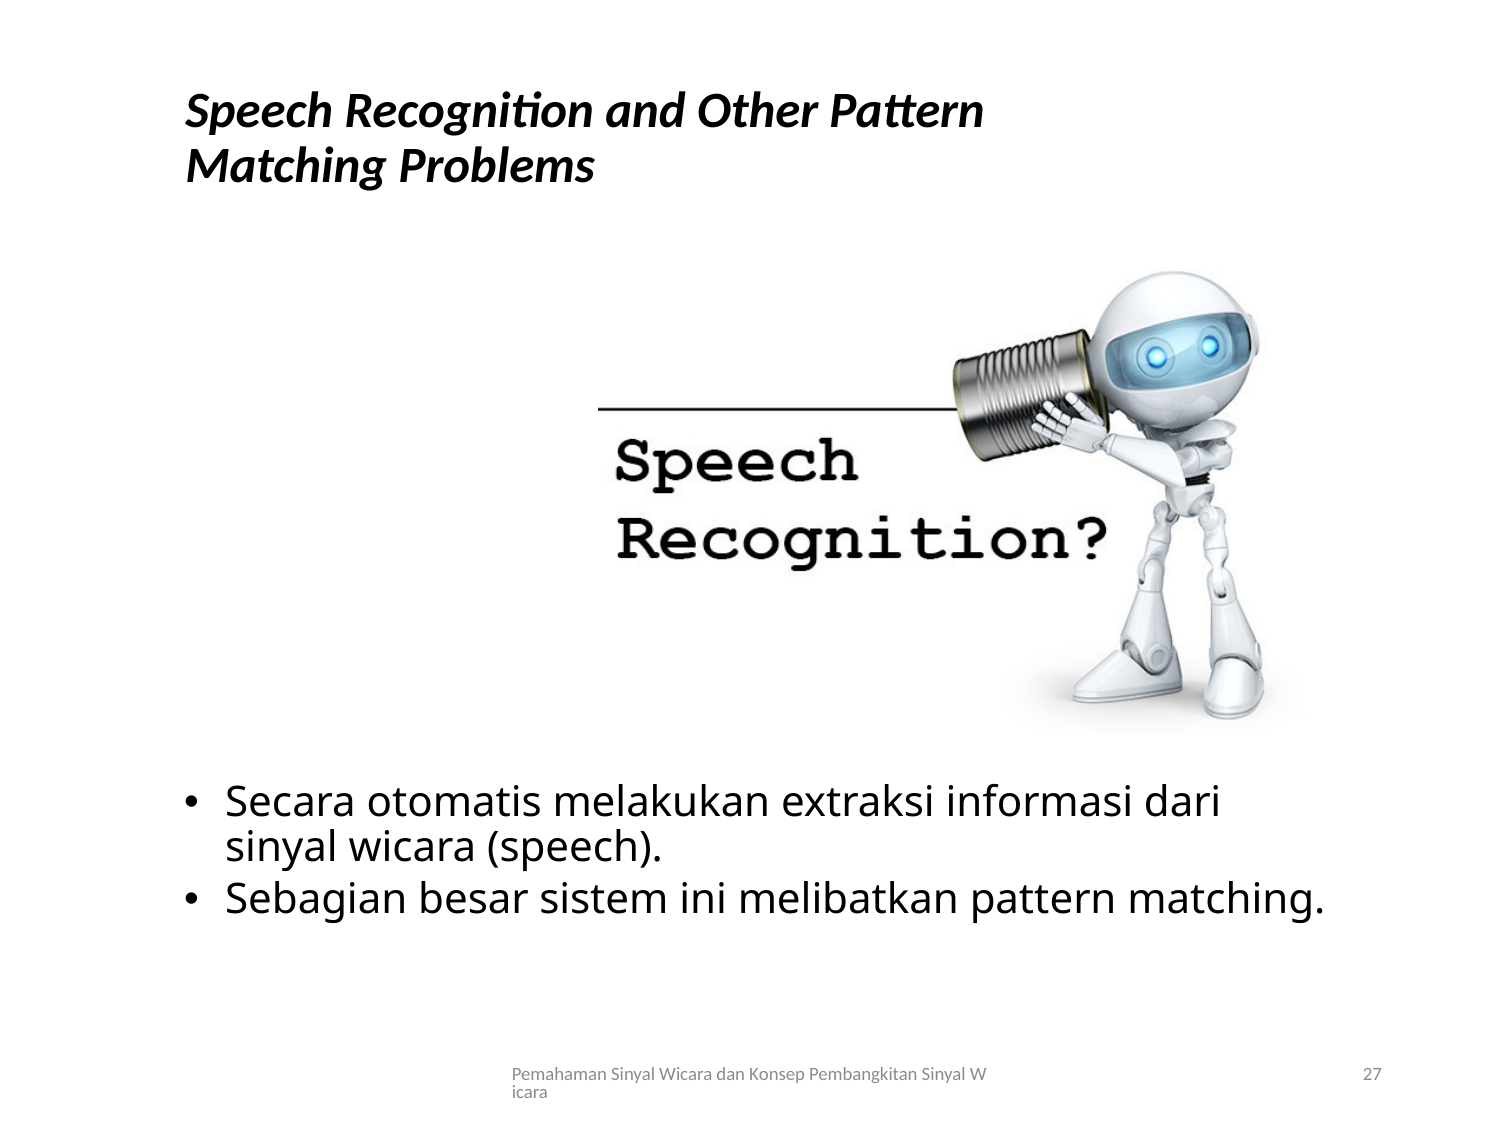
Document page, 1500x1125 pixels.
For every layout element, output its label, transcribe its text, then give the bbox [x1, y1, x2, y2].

footer Pemahaman Sinyal Wicara dan Konsep Pembangkitan Sinyal Wicara [496, 1042, 1004, 1103]
slide_number 27 [1059, 1042, 1397, 1103]
list Secara otomatis melakukan extraksi informasi dari sinyal wicara (speech). Sebagian besar sistem ini melibatkan pattern matching. [169, 757, 1342, 946]
title Speech Recognition and Other Pattern Matching Problems [170, 75, 1388, 263]
picture [598, 248, 1329, 735]
